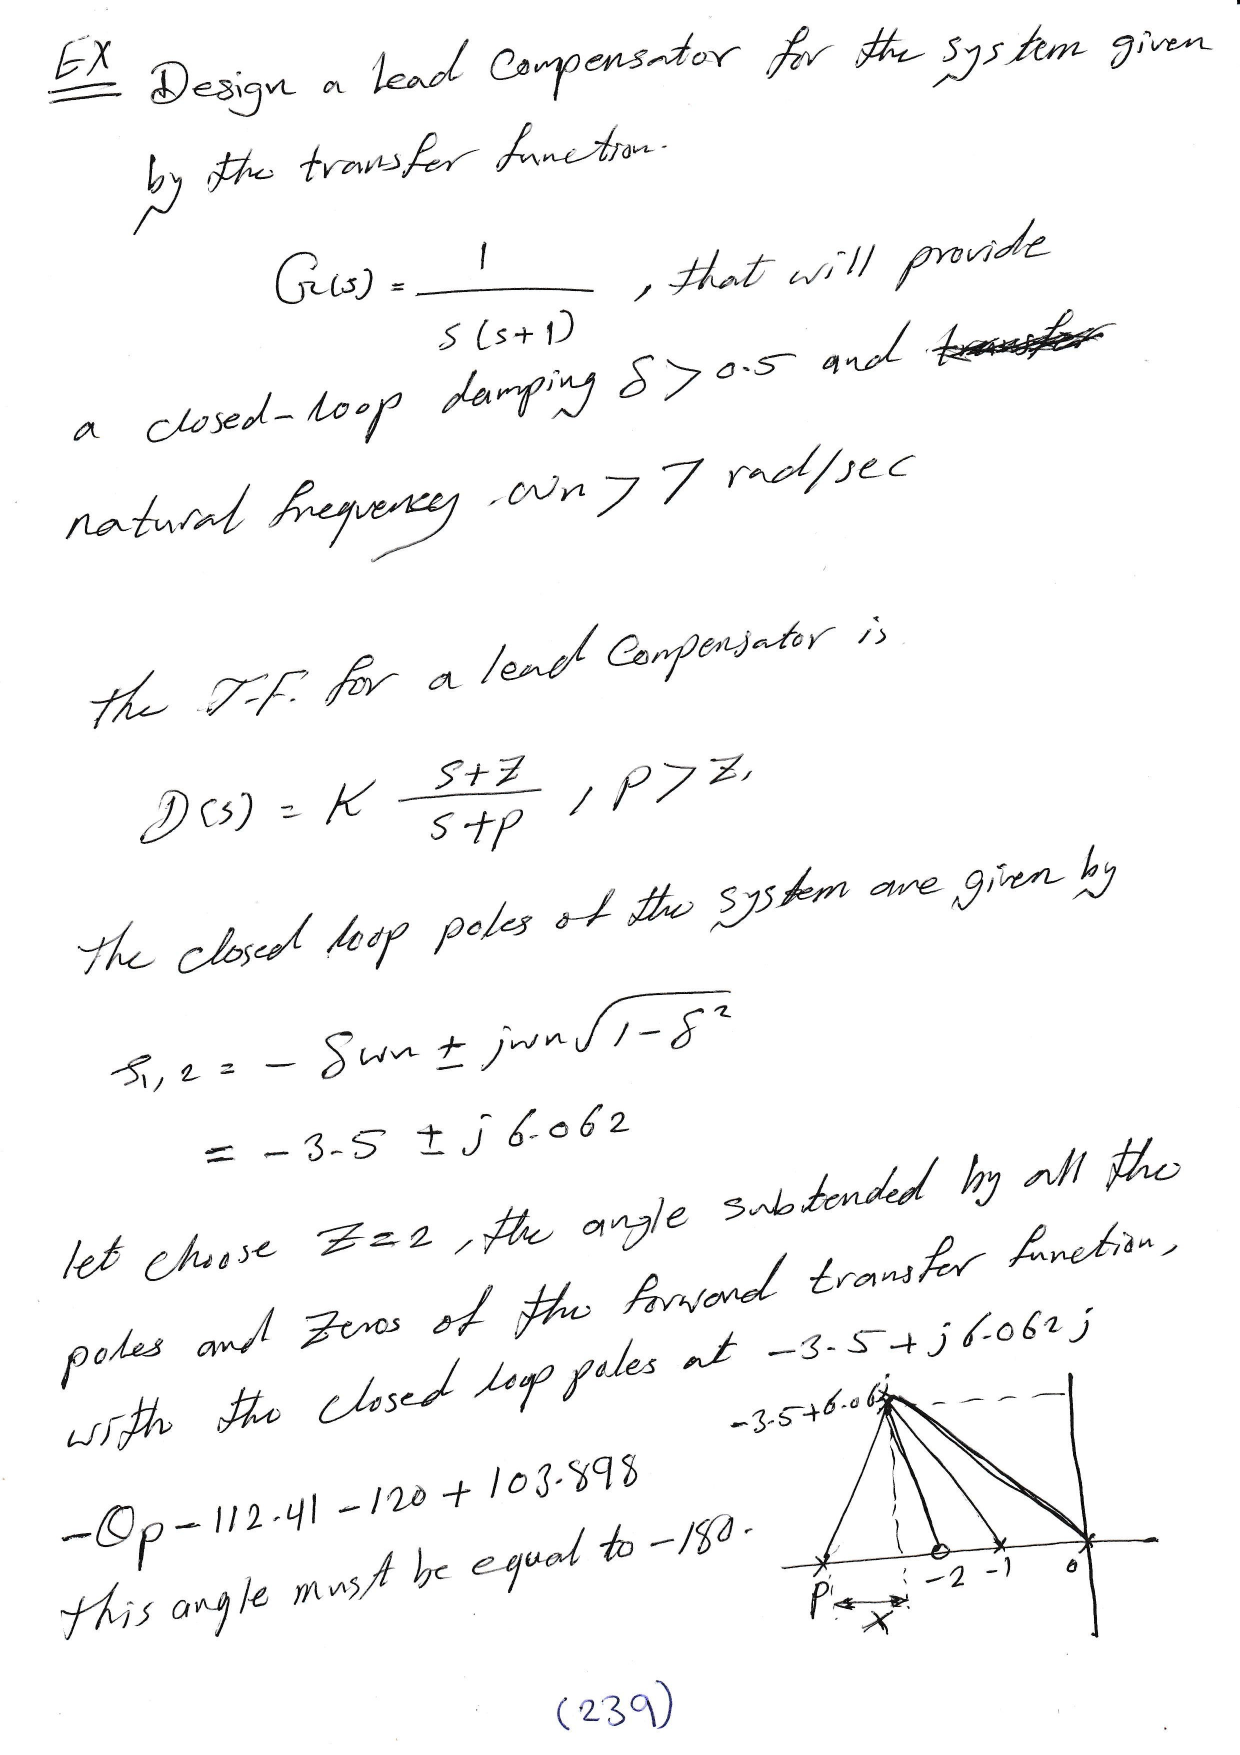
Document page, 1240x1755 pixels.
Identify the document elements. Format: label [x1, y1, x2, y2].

text_box [0, 0, 1240, 1754]
